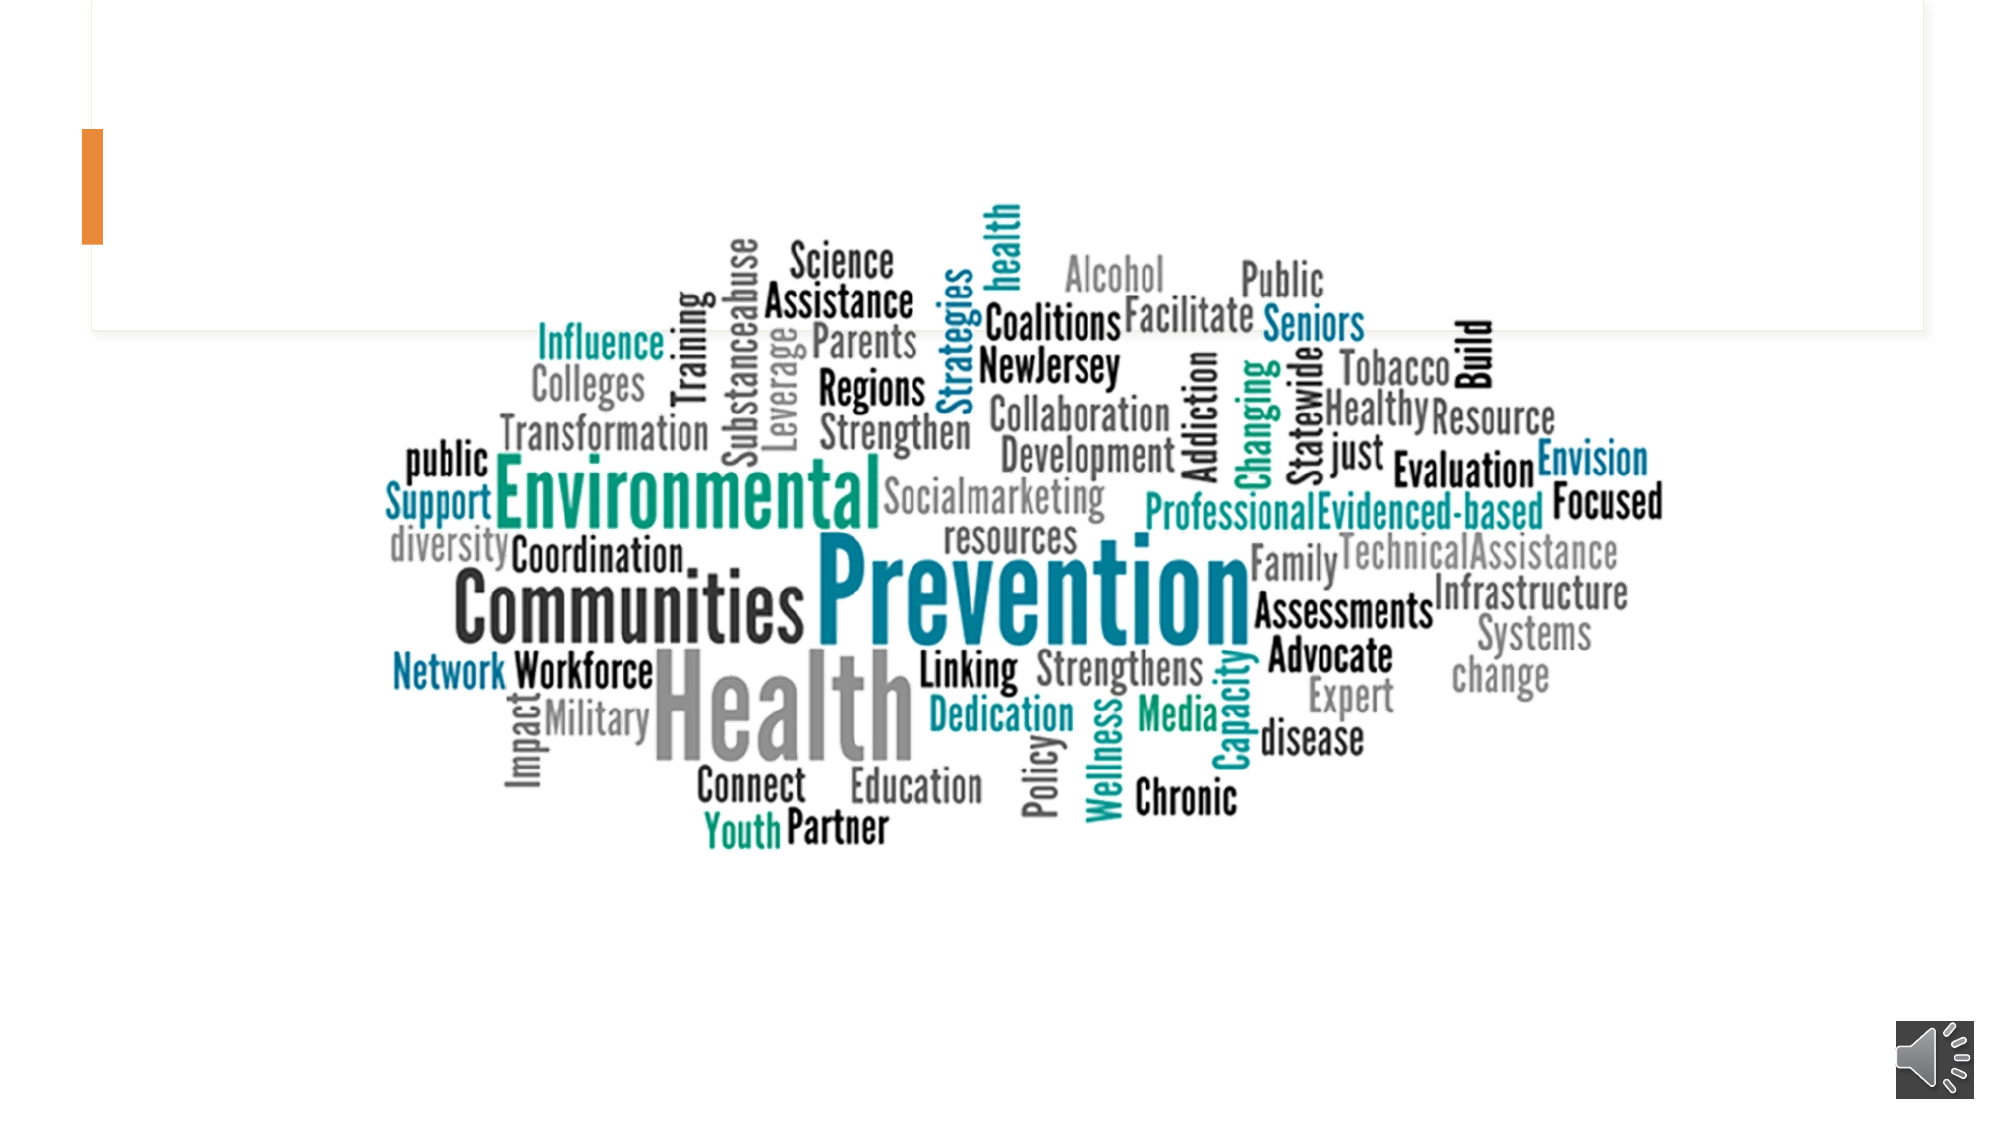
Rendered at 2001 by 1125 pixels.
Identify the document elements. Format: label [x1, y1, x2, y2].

picture [332, 0, 1668, 1125]
picture [1894, 1019, 1975, 1100]
